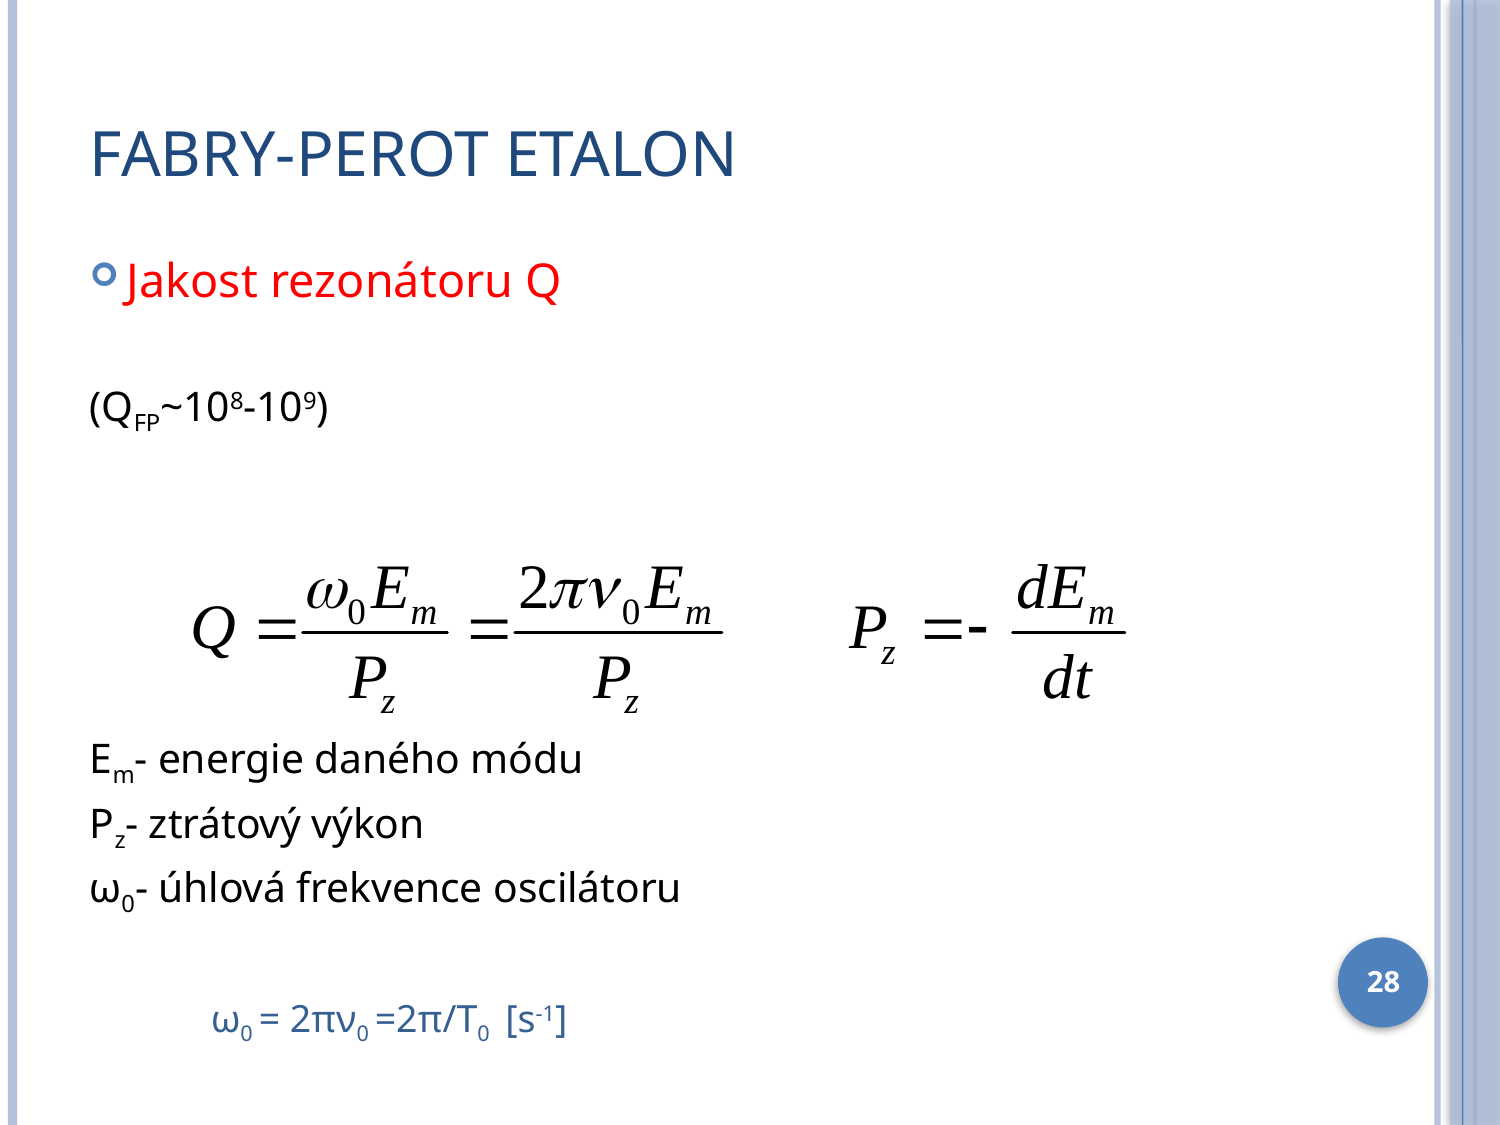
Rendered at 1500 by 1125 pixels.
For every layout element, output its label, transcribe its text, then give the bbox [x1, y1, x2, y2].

text_box ω0 = 2πν0 =2π/T0 [s-1] [196, 987, 592, 1099]
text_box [182, 547, 1141, 729]
title Fabry-Perot etalon [75, 45, 1300, 197]
list Jakost rezonátoru Q (QFP~108-109) Em- energie daného módu Pz- ztrátový výkon ω0- úhlová frekvence oscilátoru [75, 243, 1300, 1000]
slide_number 28 [1333, 940, 1434, 1027]
